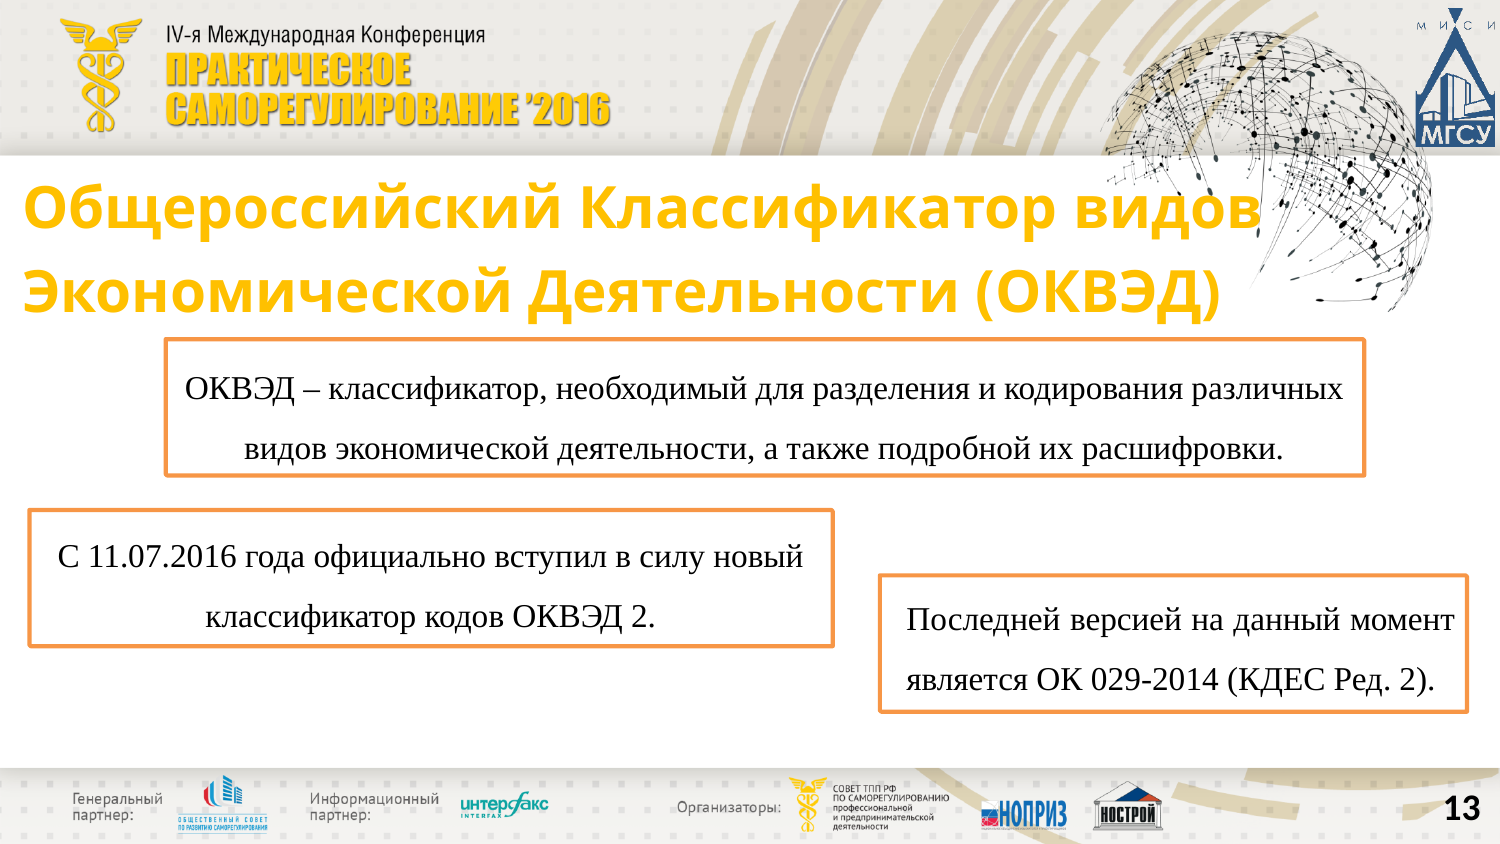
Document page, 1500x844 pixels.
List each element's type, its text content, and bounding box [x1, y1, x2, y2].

text_box Последней версией на данный момент является ОК 029-2014 (КДЕС Ред. 2). [891, 569, 1471, 704]
text_box [877, 573, 1470, 714]
text_box ОКВЭД – классификатор, необходимый для разделения и кодирования различных видов экономической деятельности, а также подробной их расшифровки. [165, 339, 1365, 474]
text_box 13 [1423, 767, 1500, 844]
text_box С 11.07.2016 года официально вступил в силу новый классификатор кодов ОКВЭД 2. [29, 506, 833, 642]
title Общероссийский Классификатор видов Экономической Деятельности (ОКВЭД) [7, 175, 1319, 306]
picture [0, 0, 1500, 844]
text_box [163, 337, 1367, 478]
text_box [27, 508, 835, 649]
